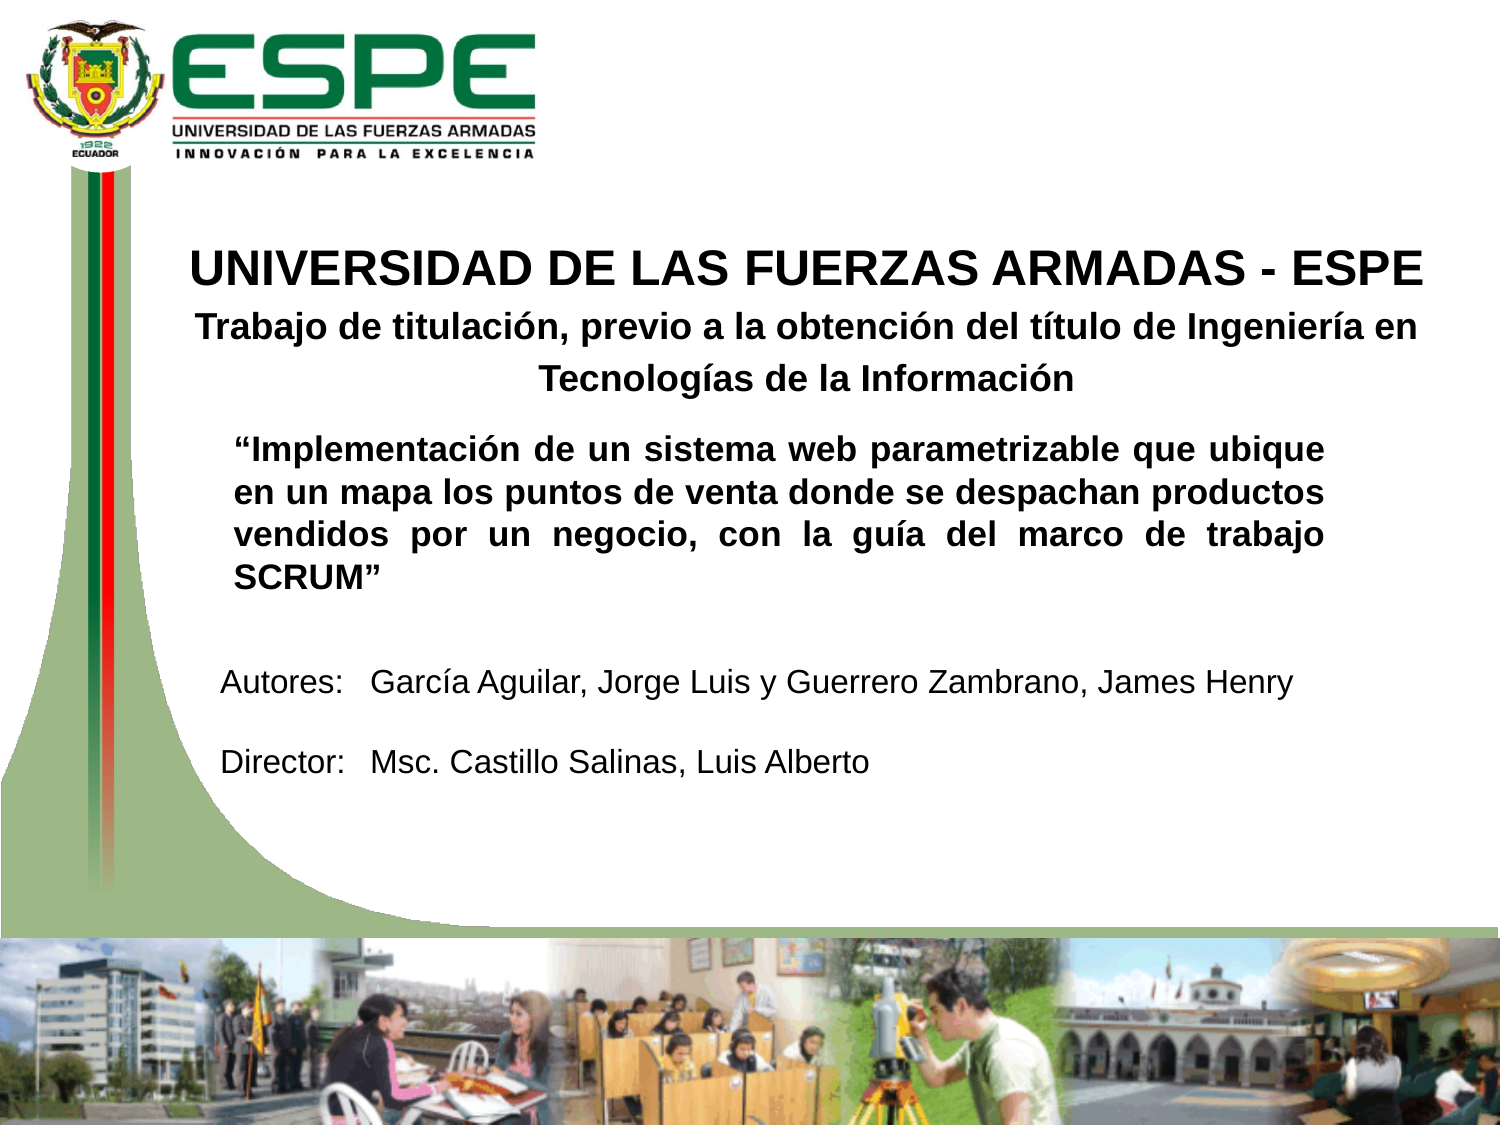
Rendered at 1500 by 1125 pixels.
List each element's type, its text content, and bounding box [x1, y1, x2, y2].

text_box Autores: García Aguilar, Jorge Luis y Guerrero Zambrano, James Henry Director: Msc. Castillo Salinas, Luis Alberto [205, 652, 1436, 788]
text_box “Implementación de un sistema web parametrizable que ubique en un mapa los puntos de venta donde se despachan productos vendidos por un negocio, con la guía del marco de trabajo SCRUM” [218, 418, 1341, 604]
text_box UNIVERSIDAD DE LAS FUERZAS ARMADAS - ESPE Trabajo de titulación, previo a la obtención del título de Ingeniería en Tecnologías de la Información [119, 218, 1495, 407]
picture [0, 15, 1500, 1125]
